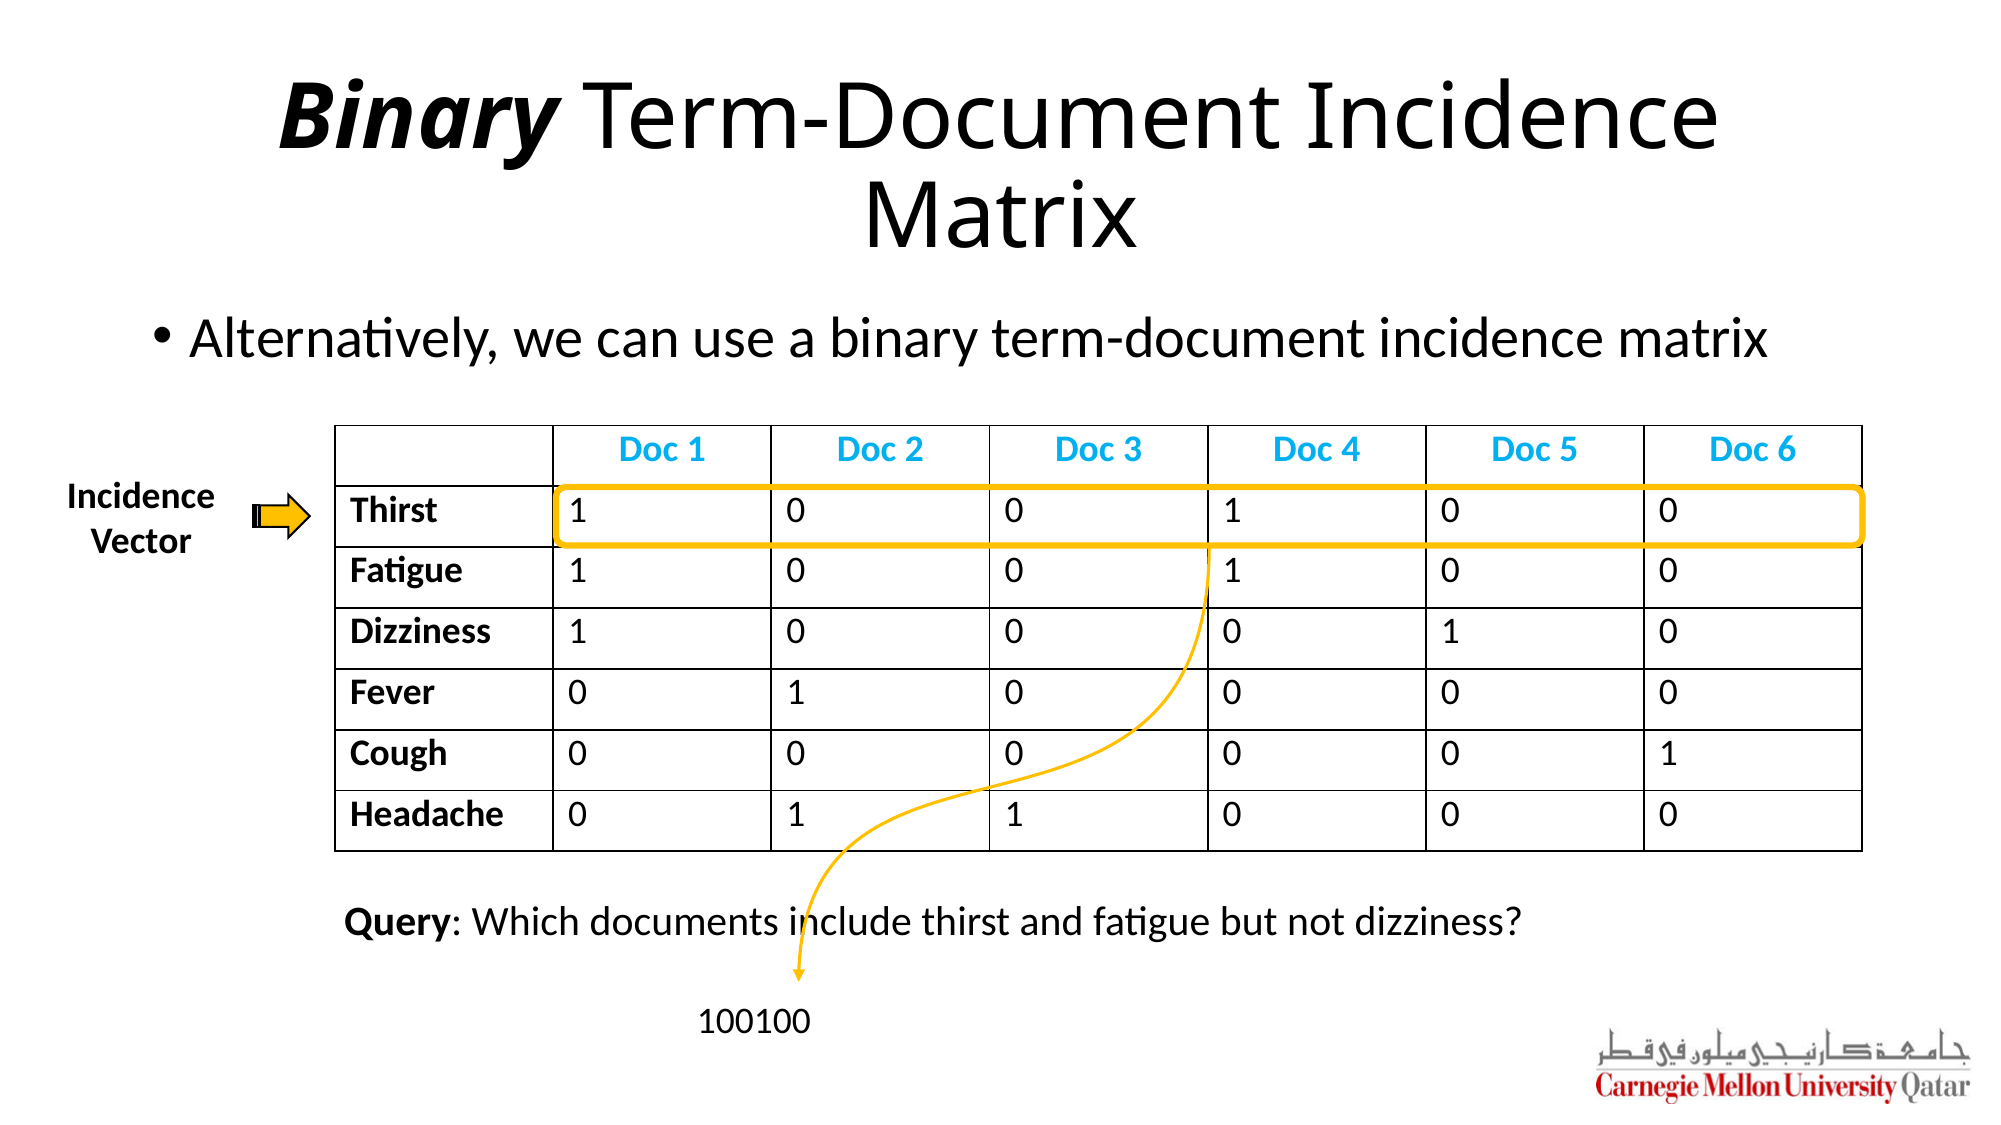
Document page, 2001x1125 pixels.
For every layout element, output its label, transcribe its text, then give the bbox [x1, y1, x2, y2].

text_box Incidence Vector [51, 463, 137, 568]
title Binary Term-Document Incidence Matrix [137, 59, 1863, 278]
picture [1596, 1027, 1971, 1104]
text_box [785, 558, 1223, 969]
text_box Alternatively, we can use a binary term-document incidence matrix [137, 299, 1896, 1066]
